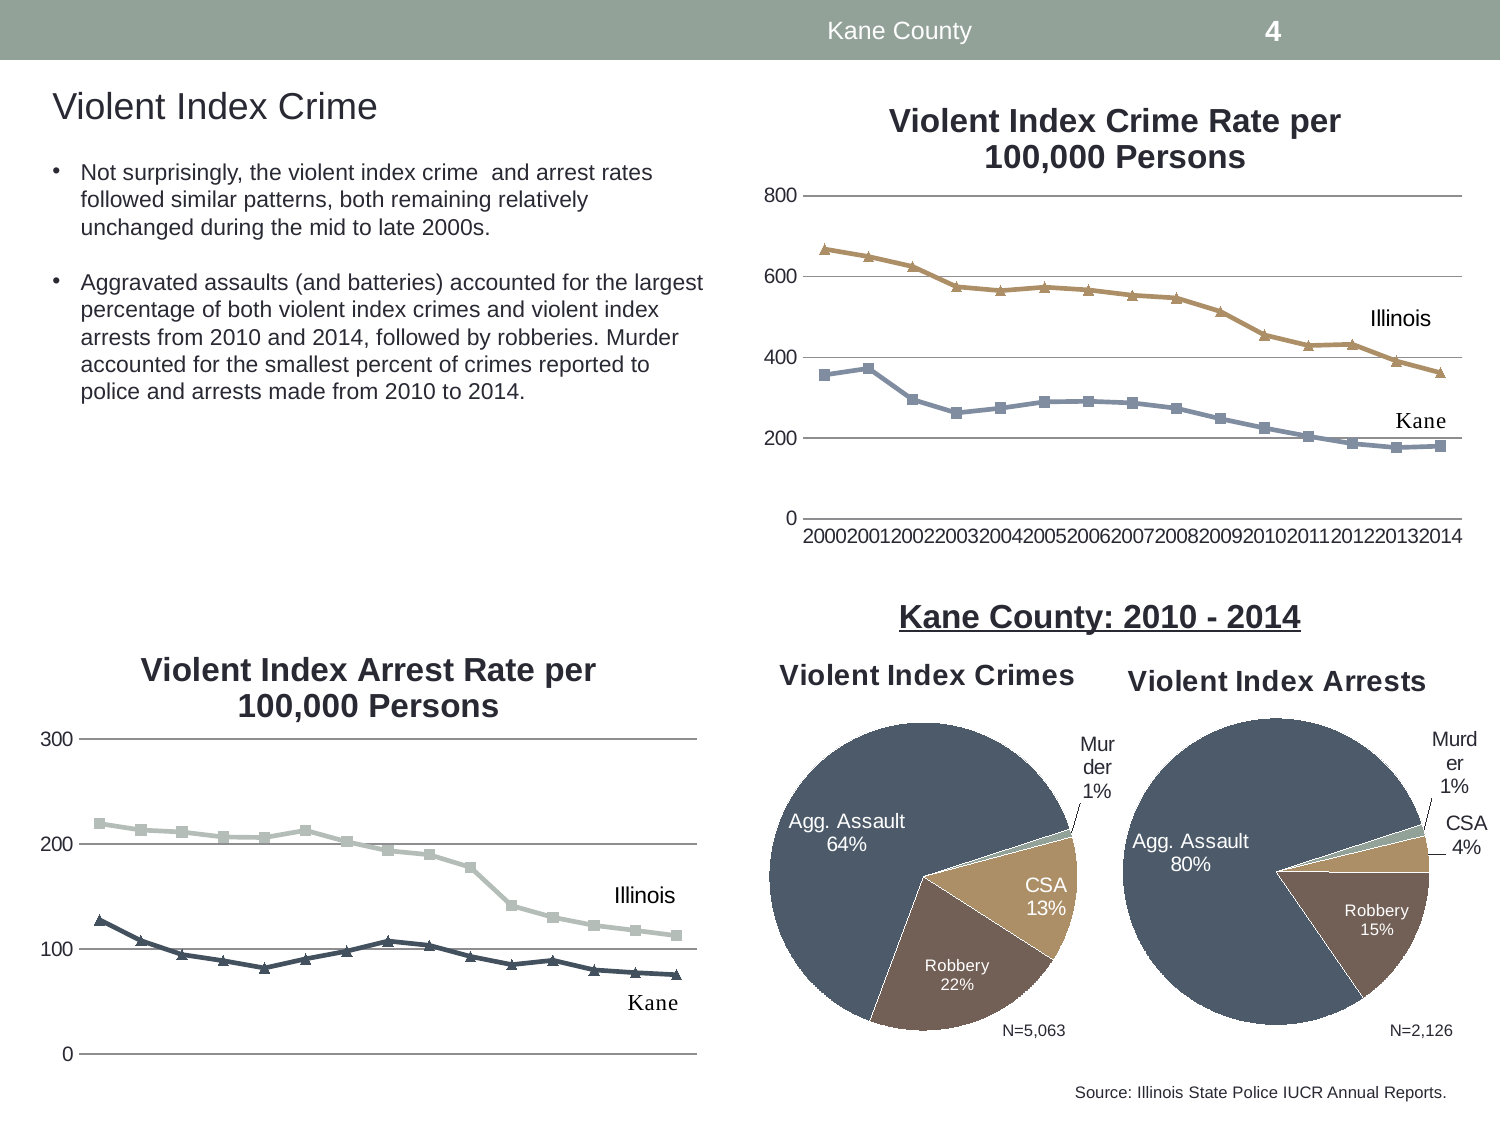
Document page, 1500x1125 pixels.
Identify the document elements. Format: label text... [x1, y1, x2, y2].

text_box Source: Illinois State Police IUCR Annual Reports. [887, 1083, 1463, 1110]
footer Kane County [562, 3, 1238, 57]
chart [749, 74, 1482, 572]
text_box Violent Index Crime [37, 74, 748, 135]
text_box Kane County: 2010 - 2014 [718, 587, 1482, 636]
slide_number 4 [1250, 3, 1425, 57]
text_box Not surprisingly, the violent index crime and arrest rates followed similar patterns, both remaining relatively unchanged during the mid to late 2000s. Aggravated assaults (and batteries) accounted for the largest percentage of both violent index crimes and violent index arrests from 2010 and 2014, followed by robberies. Murder accounted for the smallest percent of crimes reported to police and arrests made from 2010 to 2014. [37, 149, 719, 440]
chart [18, 623, 1490, 1111]
